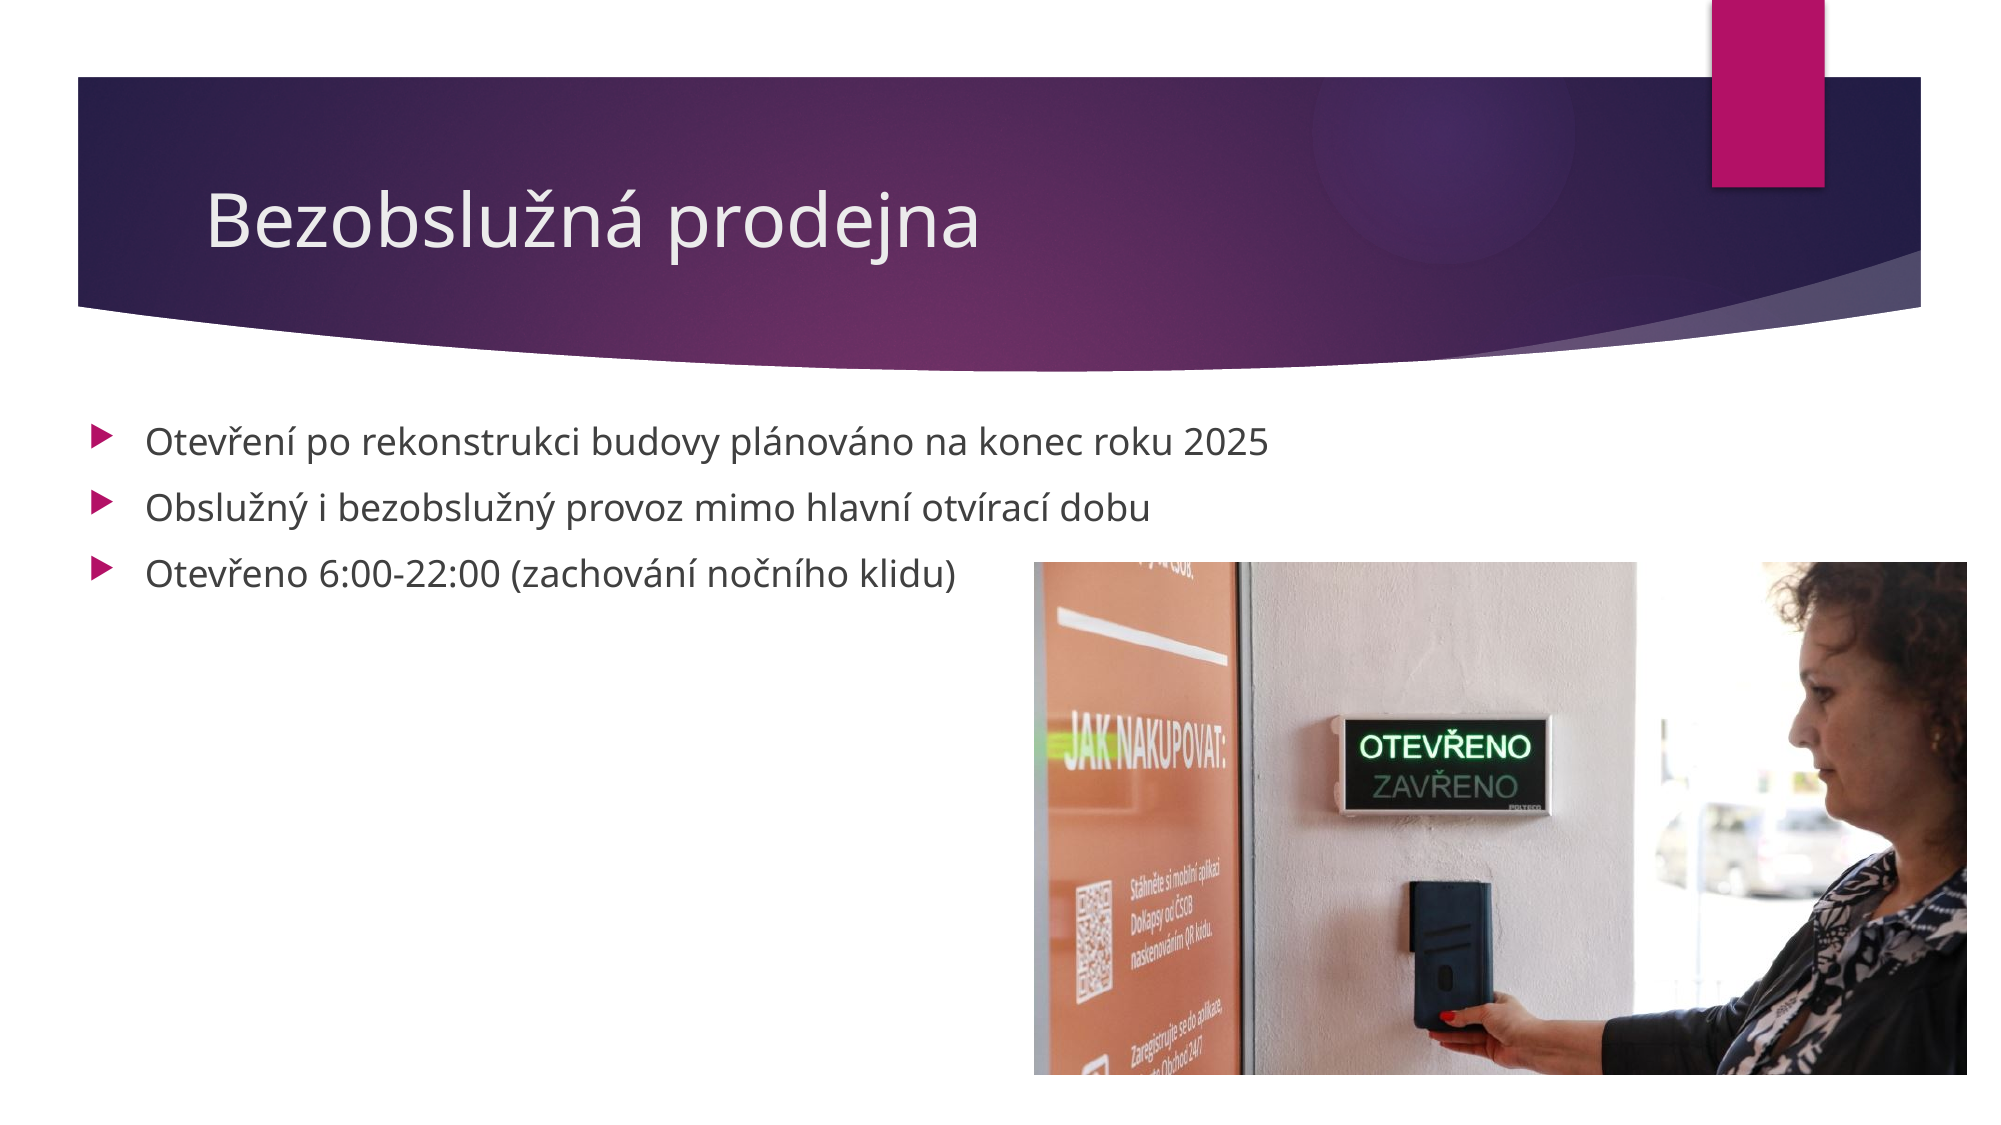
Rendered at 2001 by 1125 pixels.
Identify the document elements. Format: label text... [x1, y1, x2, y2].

title Bezobslužná prodejna [189, 159, 1627, 276]
list Otevření po rekonstrukci budovy plánováno na konec roku 2025 Obslužný i bezobslužný provoz mimo hlavní otvírací dobu Otevřeno 6:00-22:00 (zachování nočního klidu) [73, 410, 1484, 1125]
picture [1034, 562, 1967, 1076]
